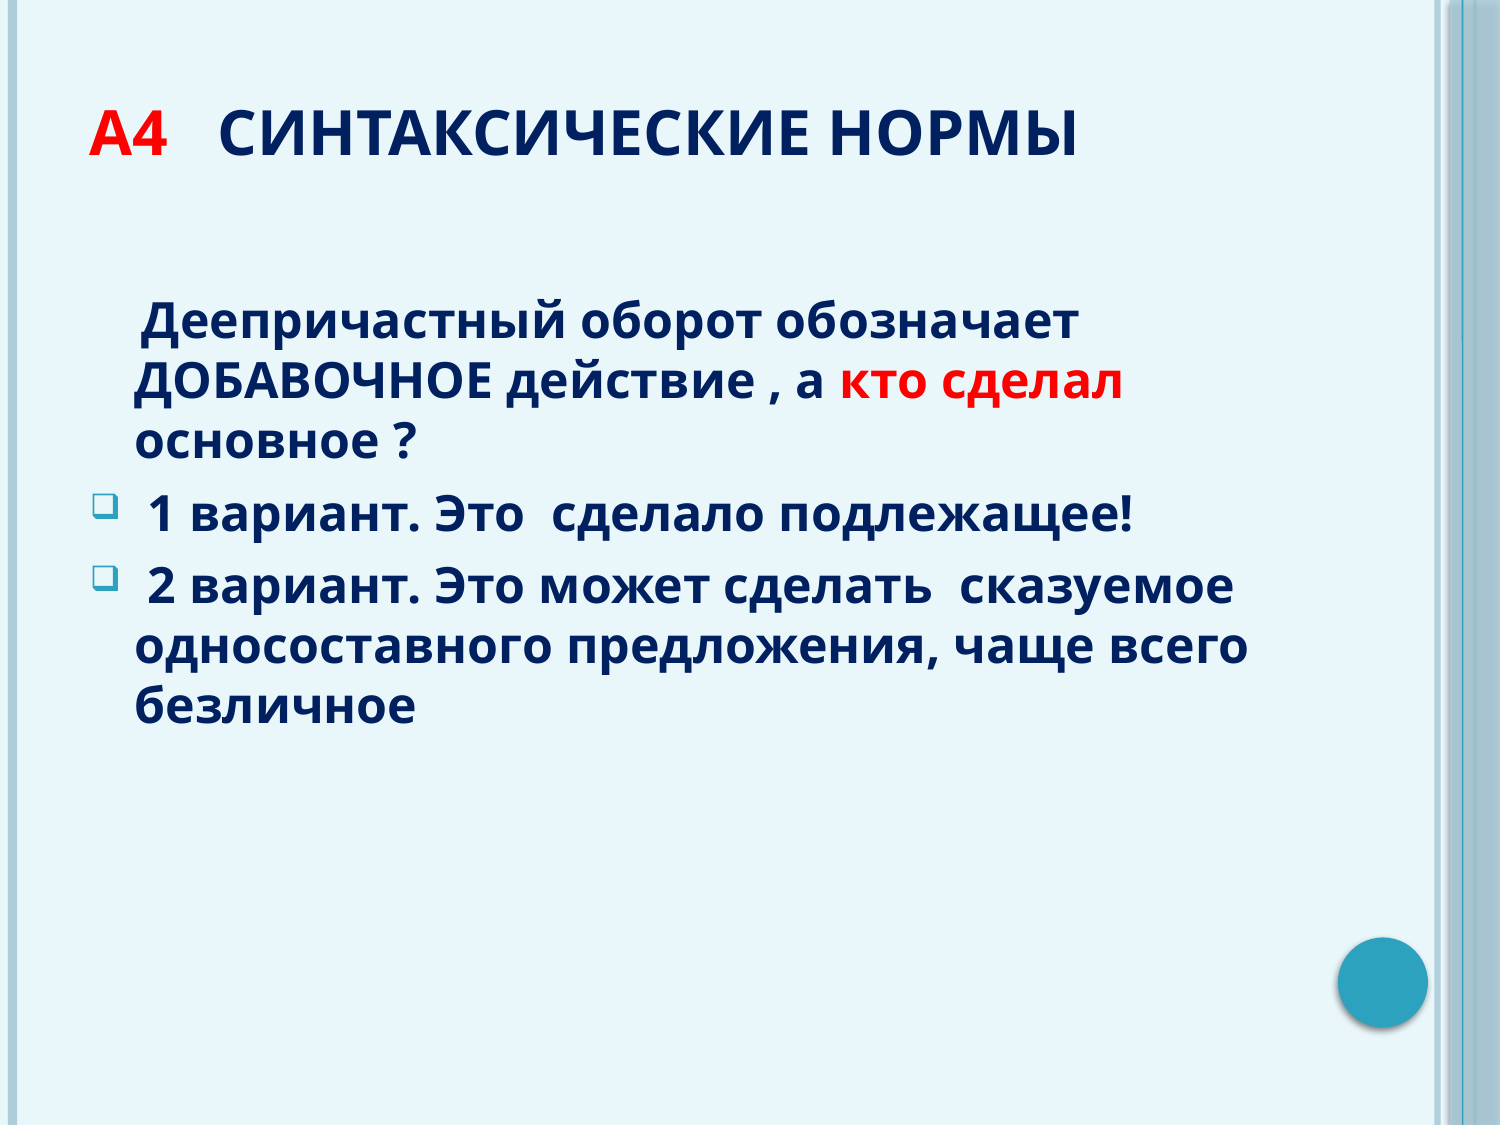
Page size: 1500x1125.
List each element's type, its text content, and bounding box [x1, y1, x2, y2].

title А4 Синтаксические нормы [75, 45, 1243, 176]
list Деепричастный оборот обозначает ДОБАВОЧНОЕ действие , а кто сделал основное ? 1 вариант. Это сделало подлежащее! 2 вариант. Это может сделать сказуемое односоставного предложения, чаще всего безличное [75, 281, 1425, 950]
